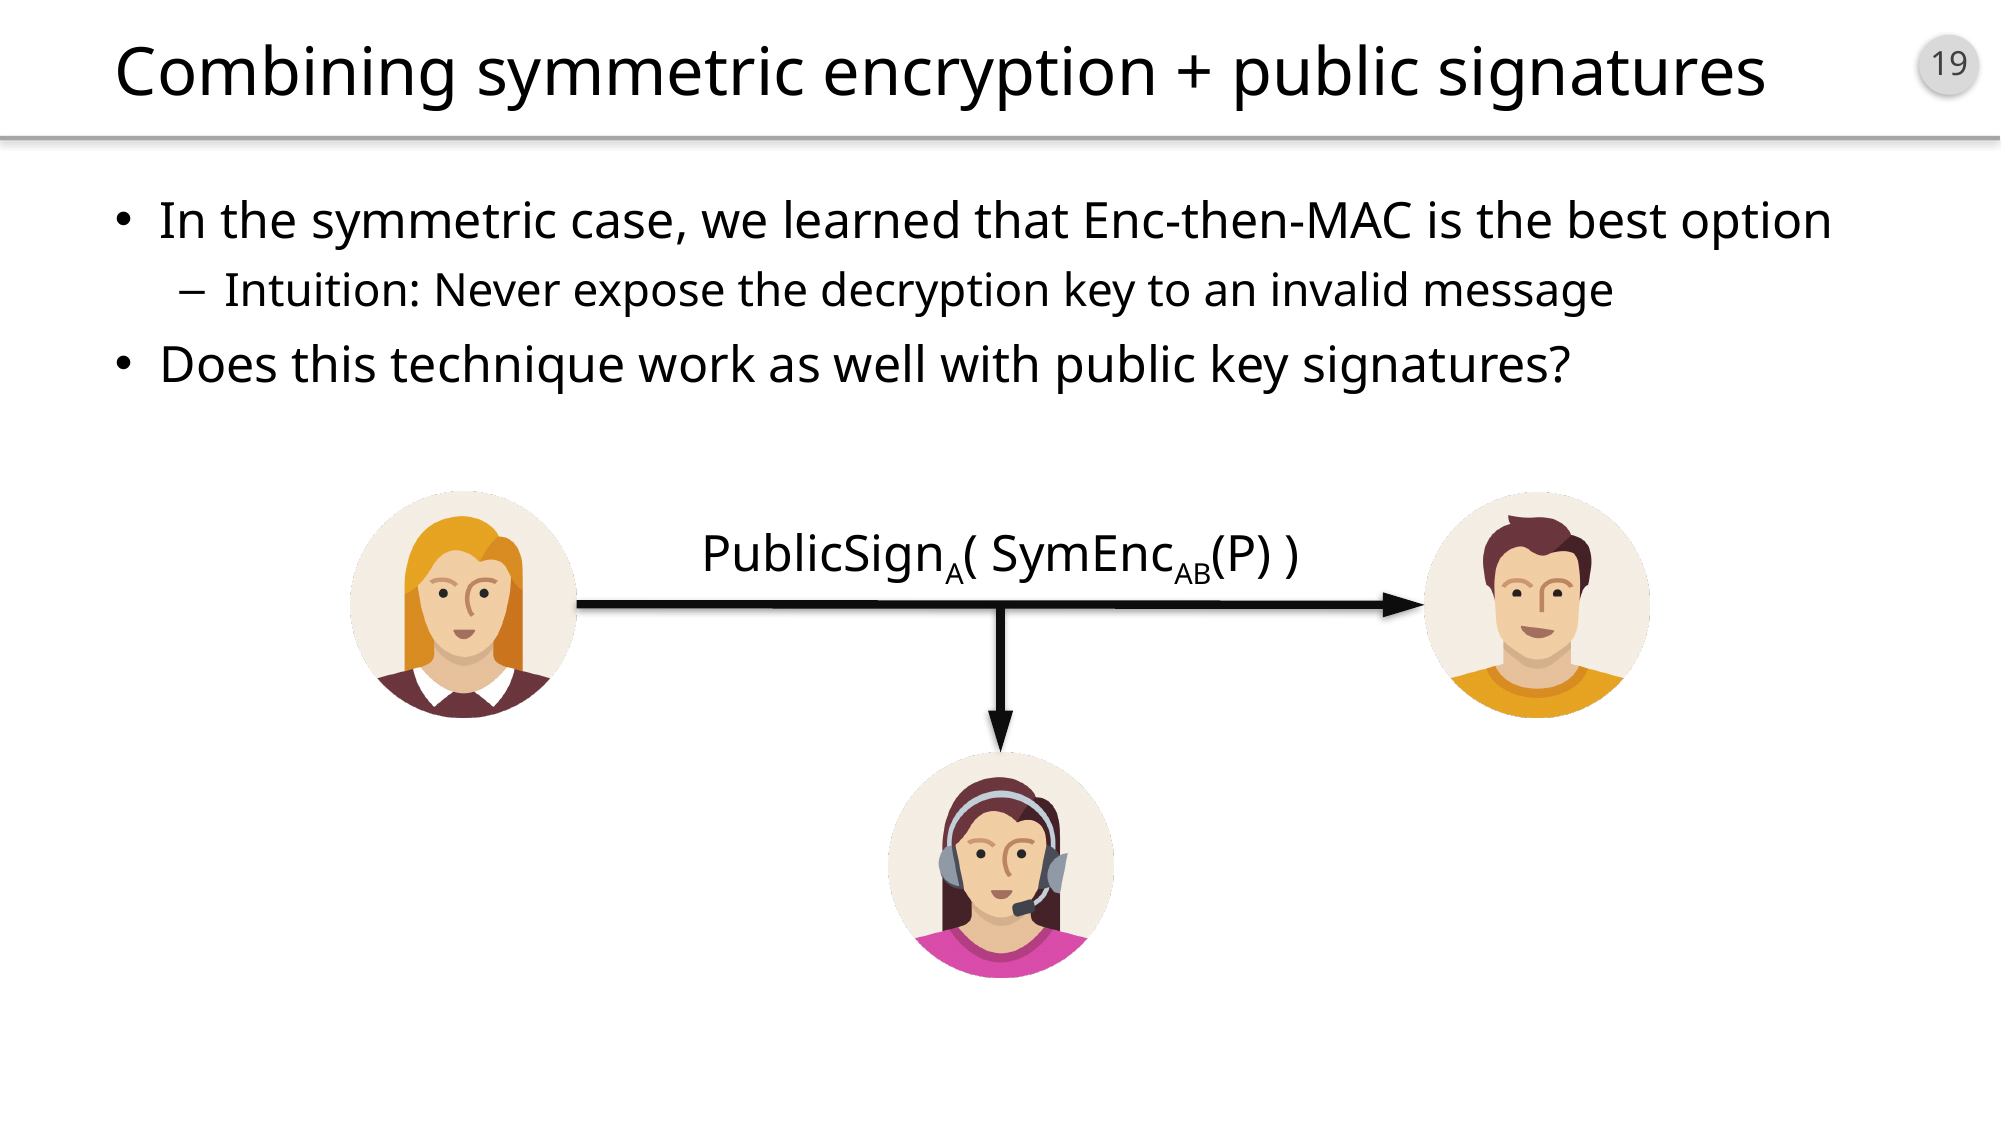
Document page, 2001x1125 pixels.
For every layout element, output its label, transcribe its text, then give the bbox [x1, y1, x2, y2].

list In the symmetric case, we learned that Enc-then-MAC is the best option Intuition: Never expose the decryption key to an invalid message Does this technique work as well with public key signatures? [99, 180, 1900, 1044]
title Combining symmetric encryption + public signatures [99, 24, 1900, 114]
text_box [350, 490, 1650, 978]
